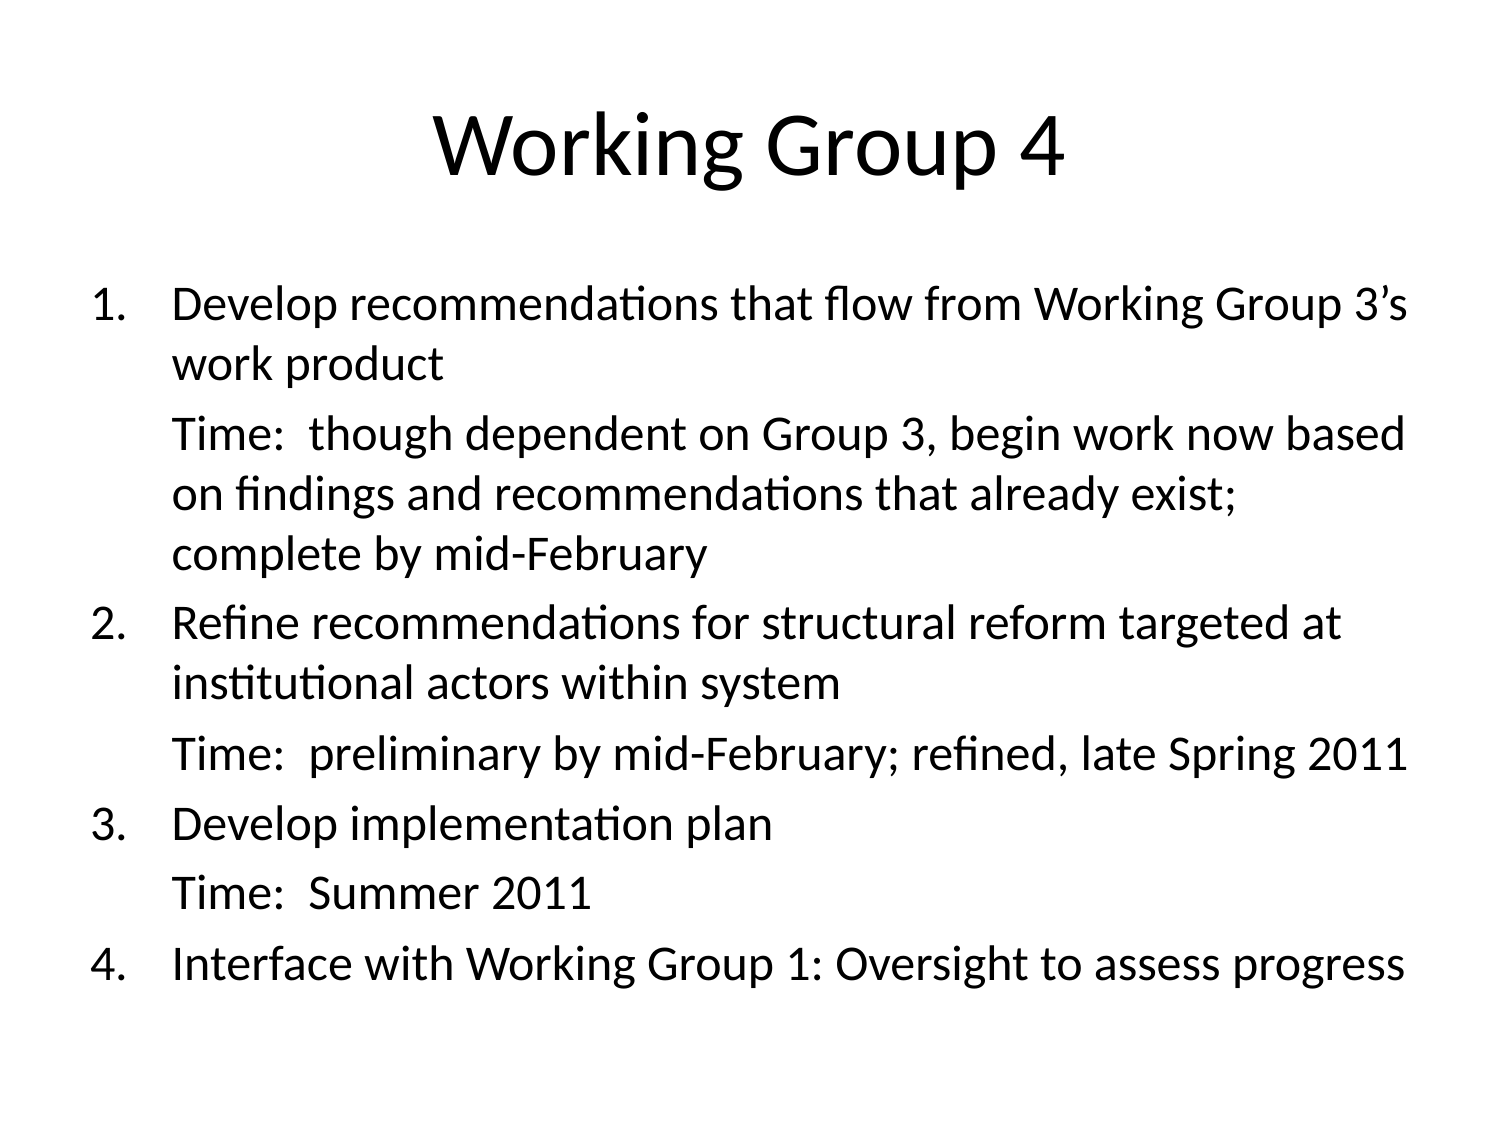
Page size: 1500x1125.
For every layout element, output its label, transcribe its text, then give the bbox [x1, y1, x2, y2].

list Develop recommendations that flow from Working Group 3’s work product Time: though dependent on Group 3, begin work now based on findings and recommendations that already exist; complete by mid-February Refine recommendations for structural reform targeted at institutional actors within system Time: preliminary by mid-February; refined, late Spring 2011 Develop implementation plan Time: Summer 2011 Interface with Working Group 1: Oversight to assess progress [75, 262, 1425, 1005]
title Working Group 4 [75, 45, 1425, 233]
